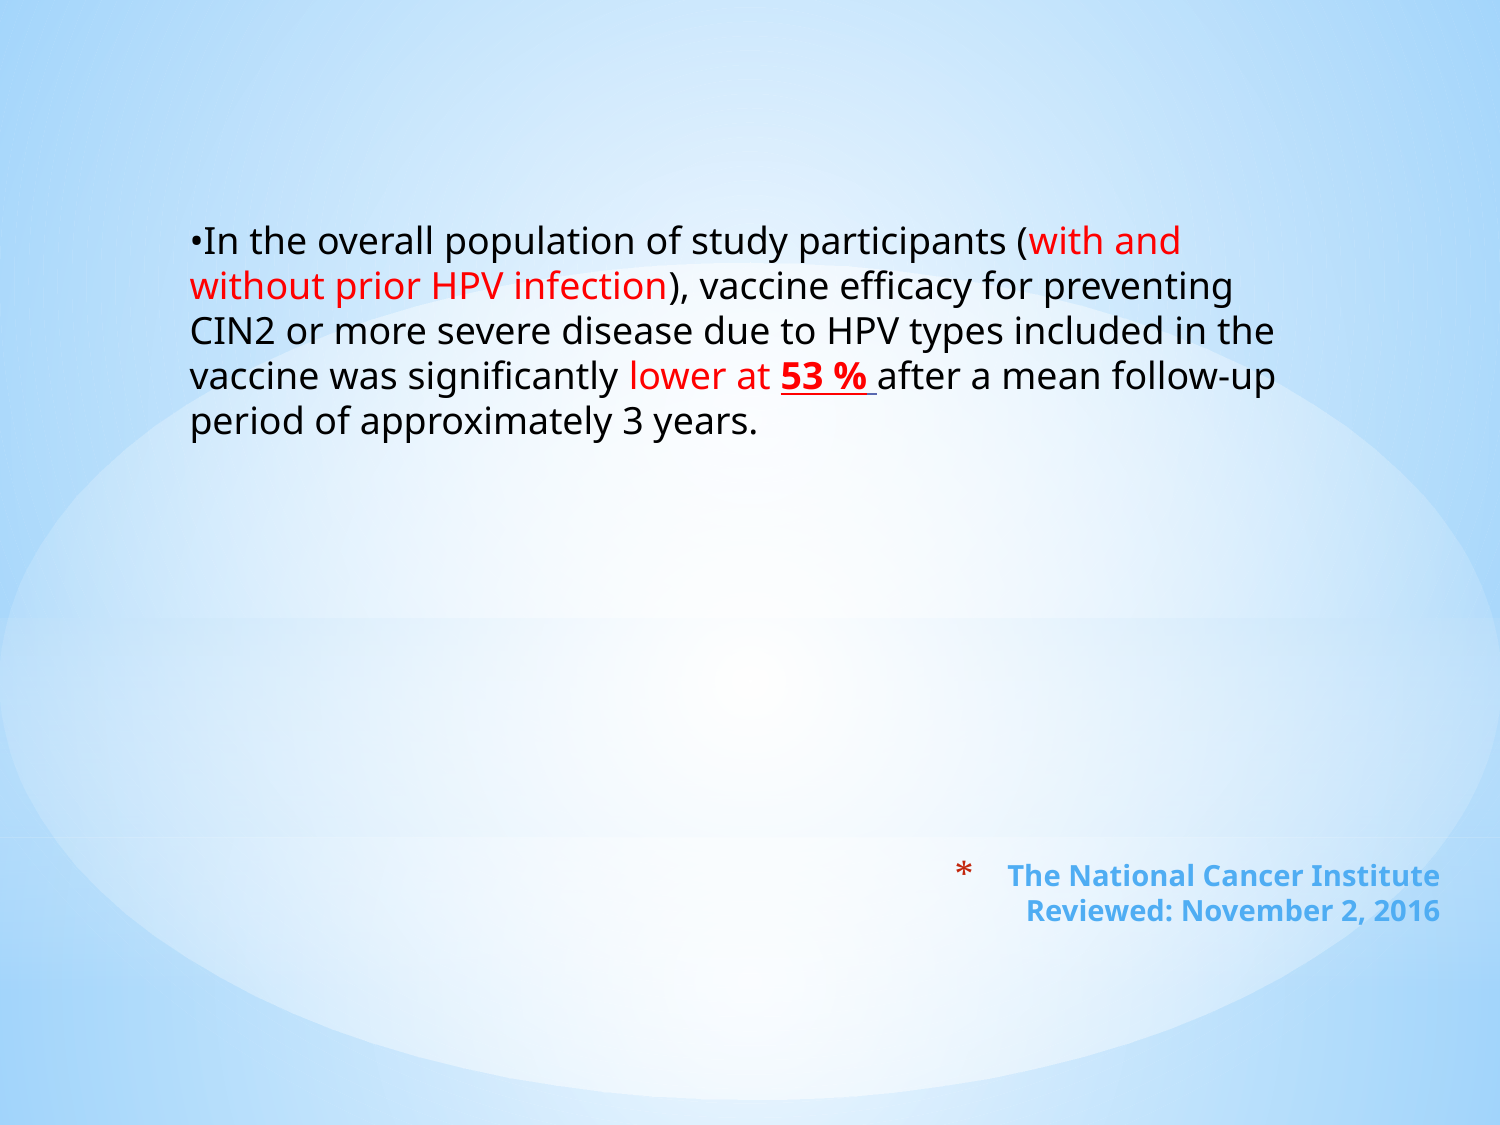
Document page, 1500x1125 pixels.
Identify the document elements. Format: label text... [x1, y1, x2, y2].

text_box •In the overall population of study participants (with and without prior HPV infection), vaccine efficacy for preventing CIN2 or more severe disease due to HPV types included in the vaccine was significantly lower at 53 % after a mean follow-up period of approximately 3 years. [174, 74, 1300, 495]
title The National Cancer Institute Reviewed: November 2, 2016 [387, 849, 1456, 1038]
